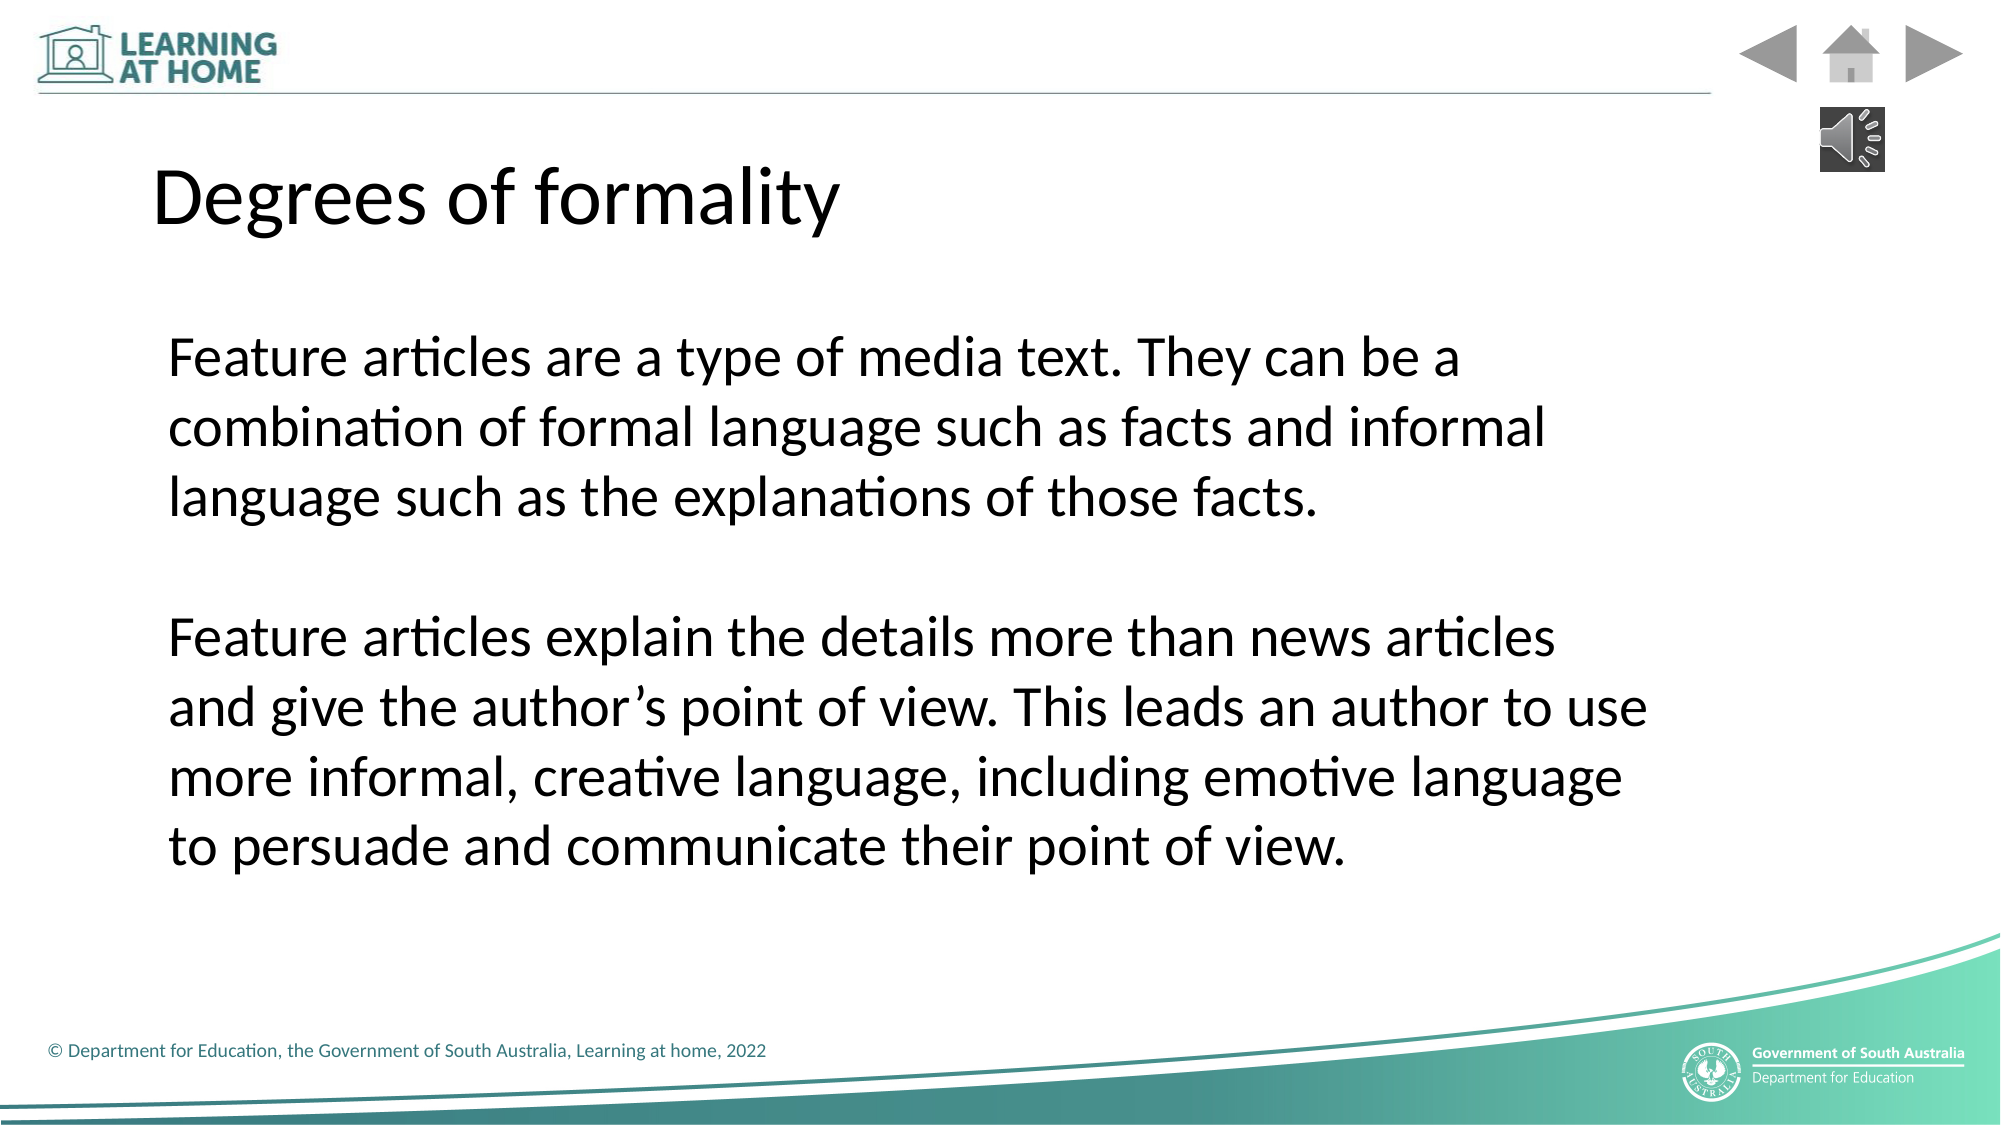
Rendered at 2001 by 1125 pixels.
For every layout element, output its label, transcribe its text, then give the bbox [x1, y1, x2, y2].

text_box © Department for Education, the Government of South Australia, Learning at home, 2022 [27, 1015, 797, 1078]
title Degrees of formality [137, 144, 1863, 253]
text_box Feature articles are a type of media text. They can be a combination of formal language such as facts and informal language such as the explanations of those facts. Feature articles explain the details more than news articles and give the author’s point of view. This leads an author to use more informal, creative language, including emotive language to persuade and communicate their point of view. [153, 310, 1673, 955]
picture [0, 0, 2001, 1125]
